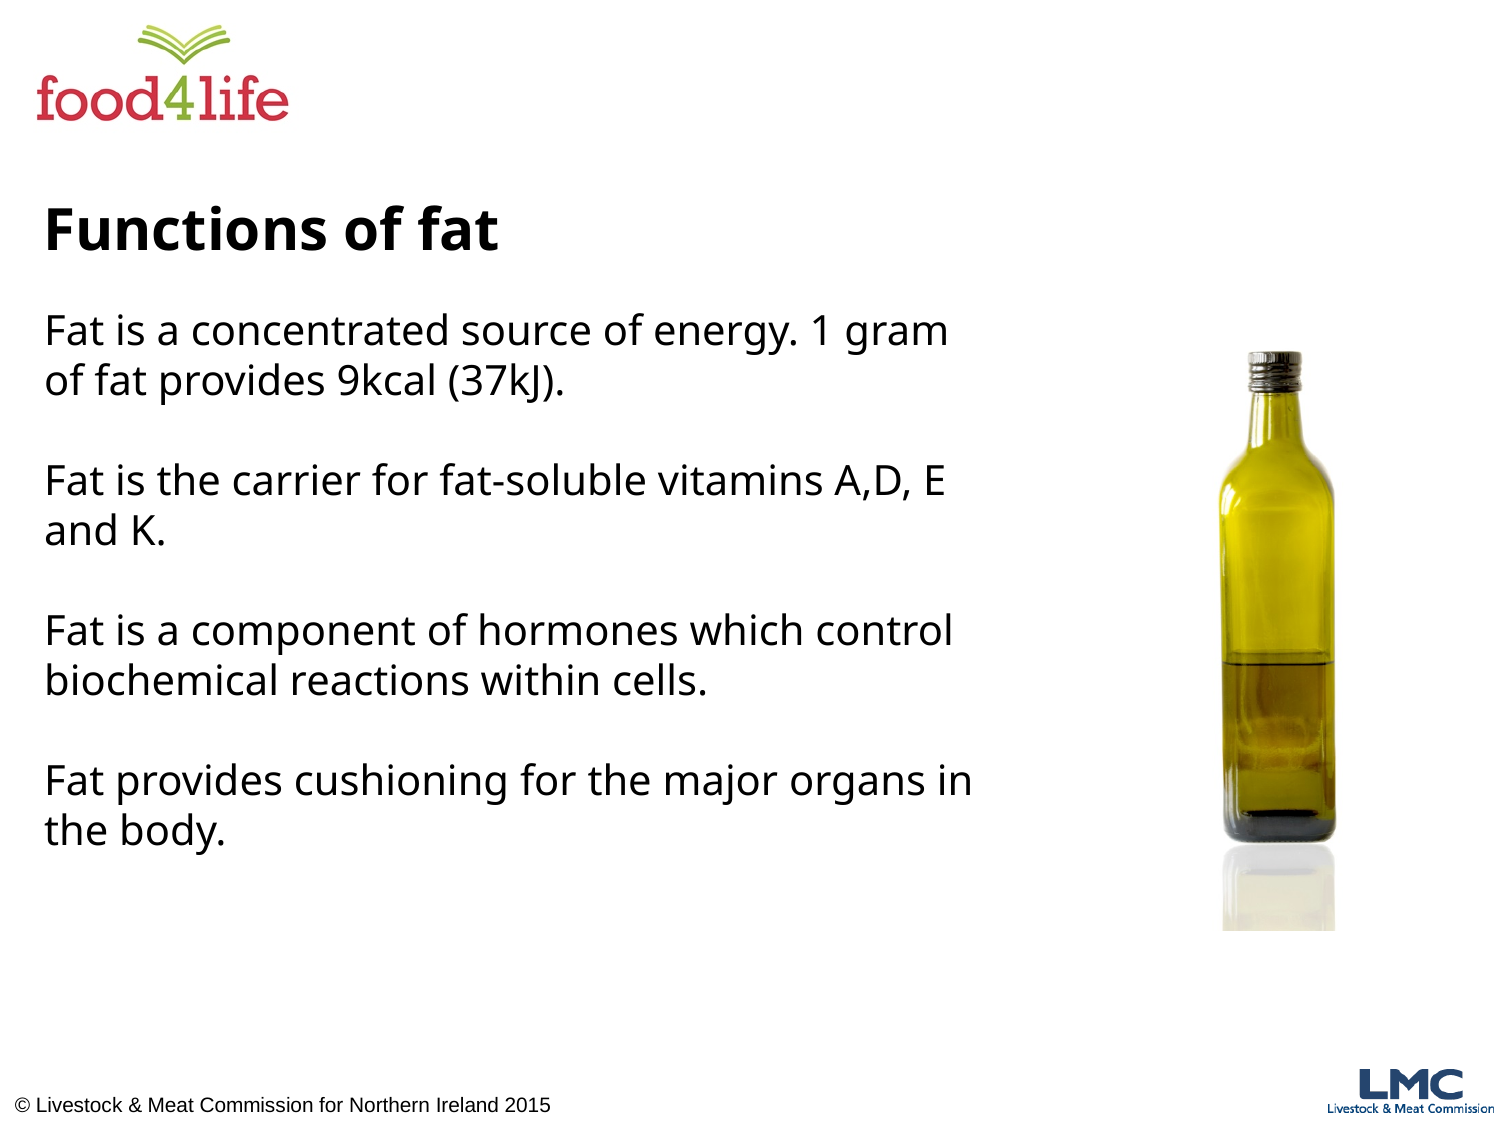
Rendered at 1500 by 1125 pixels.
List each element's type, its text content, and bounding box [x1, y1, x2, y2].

picture [1174, 296, 1412, 931]
picture [17, 7, 310, 136]
text_box Functions of fat [28, 184, 892, 270]
text_box Fat is a concentrated source of energy. 1 gram of fat provides 9kcal (37kJ). Fat is the carrier for fat-soluble vitamins A,D, E and K. Fat is a component of hormones which control biochemical reactions within cells. Fat provides cushioning for the major organs in the body. [29, 296, 1010, 862]
text_box © Livestock & Meat Commission for Northern Ireland 2015 [0, 1084, 632, 1125]
picture [1328, 1058, 1494, 1125]
